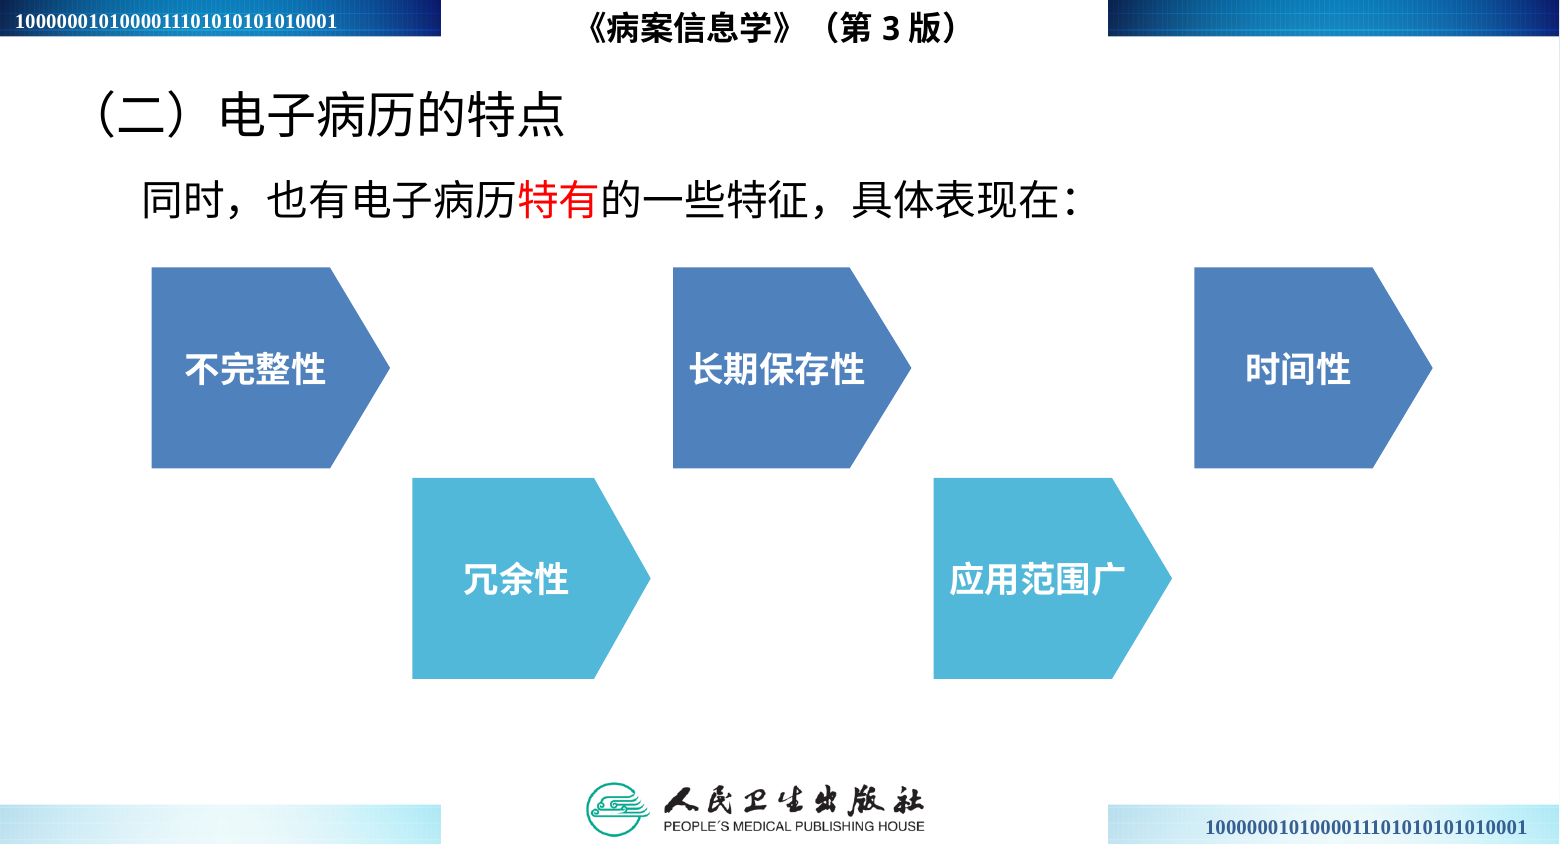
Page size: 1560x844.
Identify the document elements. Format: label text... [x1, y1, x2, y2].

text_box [151, 267, 1433, 680]
picture [1108, 805, 1560, 844]
picture [565, 772, 945, 844]
text_box 《病案信息学》（第3版） [440, 0, 1109, 72]
text_box （二）电子病历的特点 同时，也有电子病历特有的一些特征，具体表现在： [51, 76, 1195, 232]
picture [0, 805, 441, 844]
picture [0, 0, 440, 36]
picture [1109, 0, 1560, 36]
